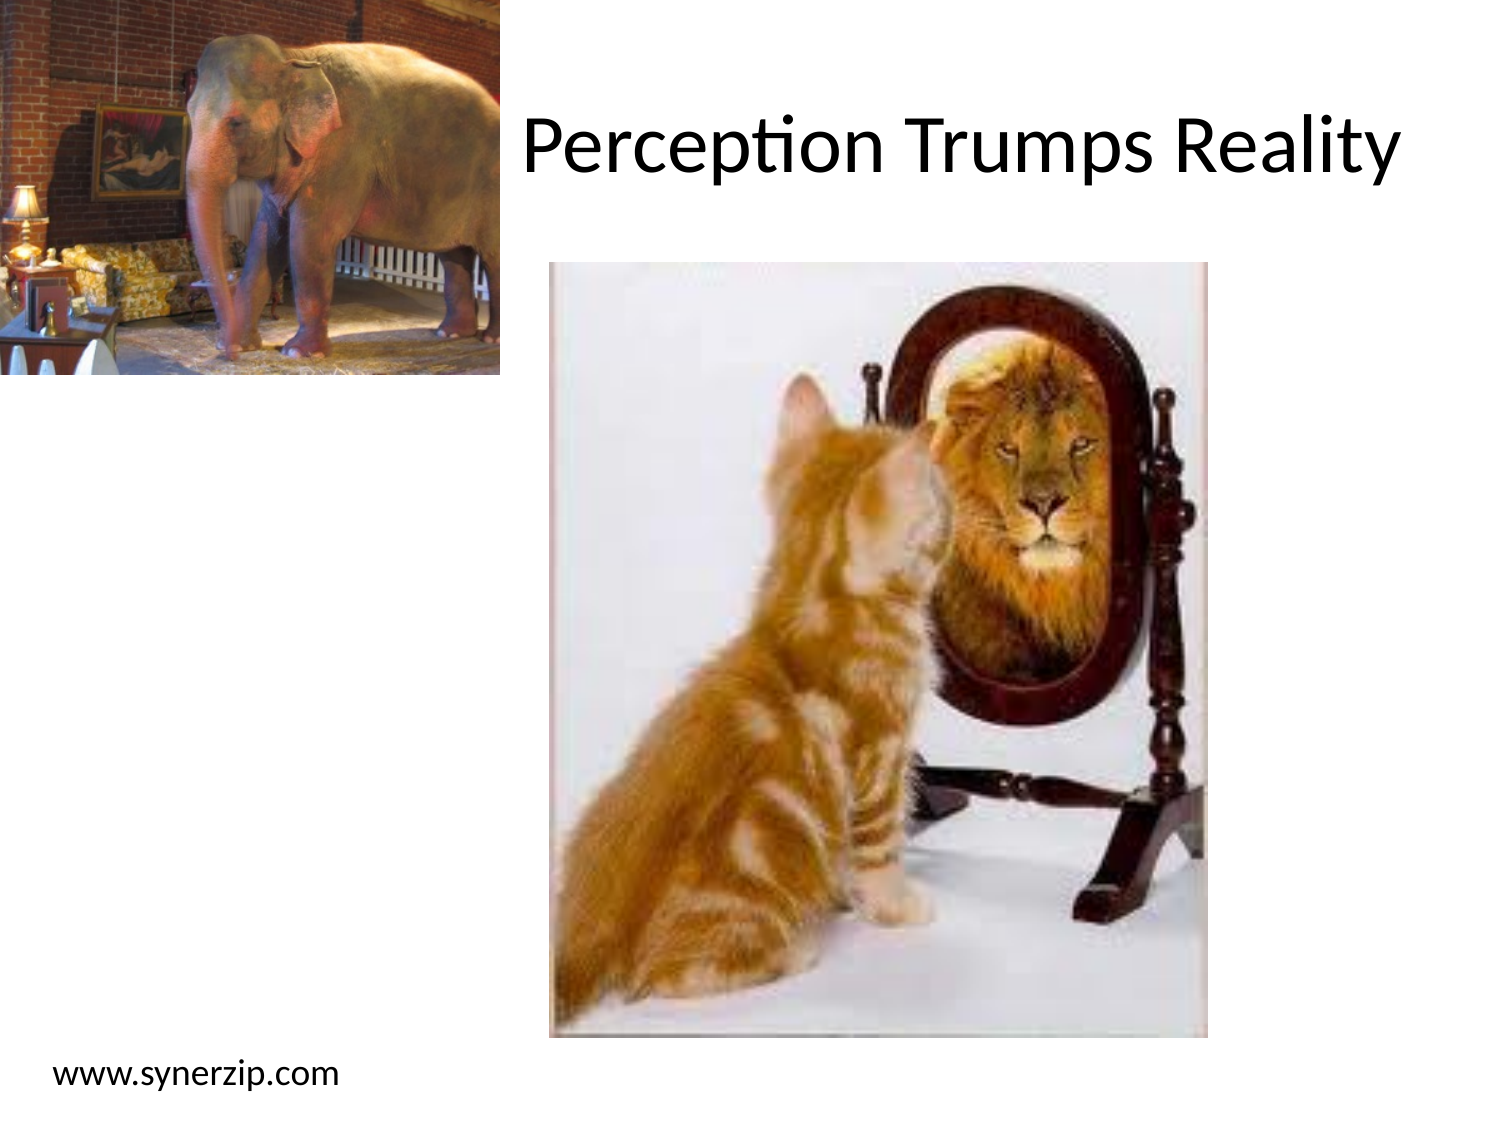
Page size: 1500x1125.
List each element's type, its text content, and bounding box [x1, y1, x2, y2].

picture [549, 262, 1208, 1038]
title Perception Trumps Reality [499, 44, 1426, 233]
picture [0, 0, 500, 375]
